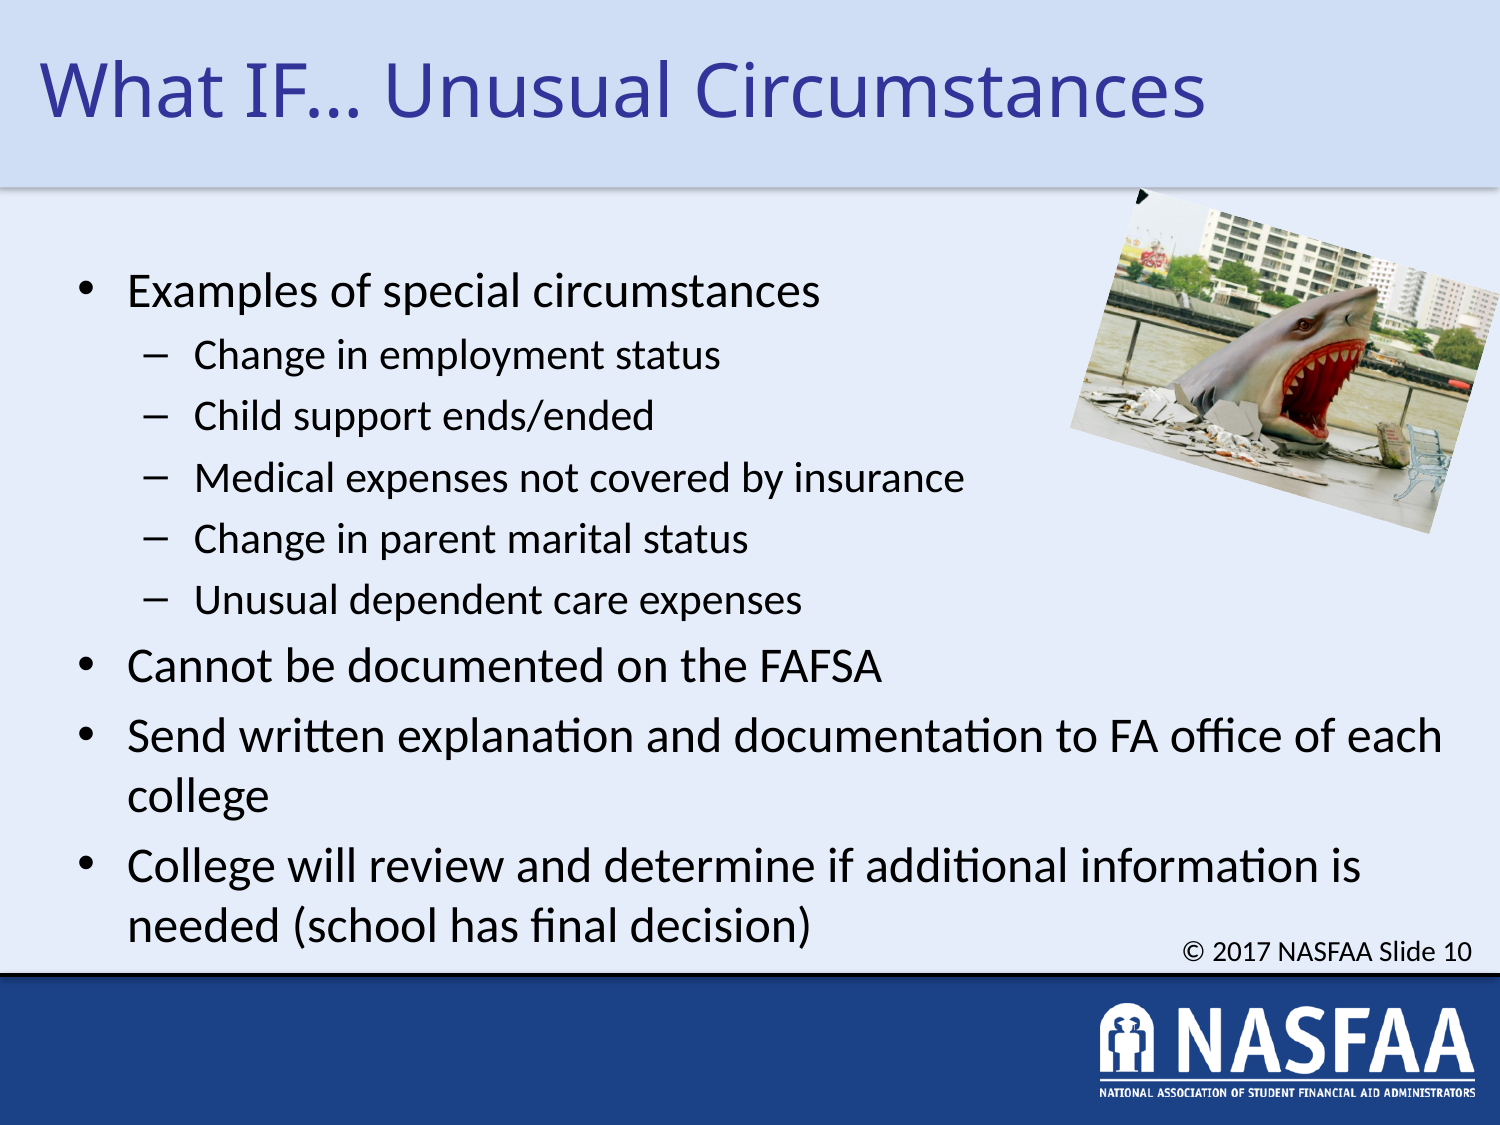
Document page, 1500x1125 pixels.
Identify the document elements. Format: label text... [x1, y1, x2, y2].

picture [1070, 188, 1499, 534]
picture [1100, 1003, 1475, 1097]
title What IF… Unusual Circumstances [24, 0, 1475, 188]
list Examples of special circumstances Change in employment status Child support ends/ended Medical expenses not covered by insurance Change in parent marital status Unusual dependent care expenses Cannot be documented on the FAFSA Send written explanation and documentation to FA office of each college College will review and determine if additional information is needed (school has final decision) [62, 249, 1475, 963]
